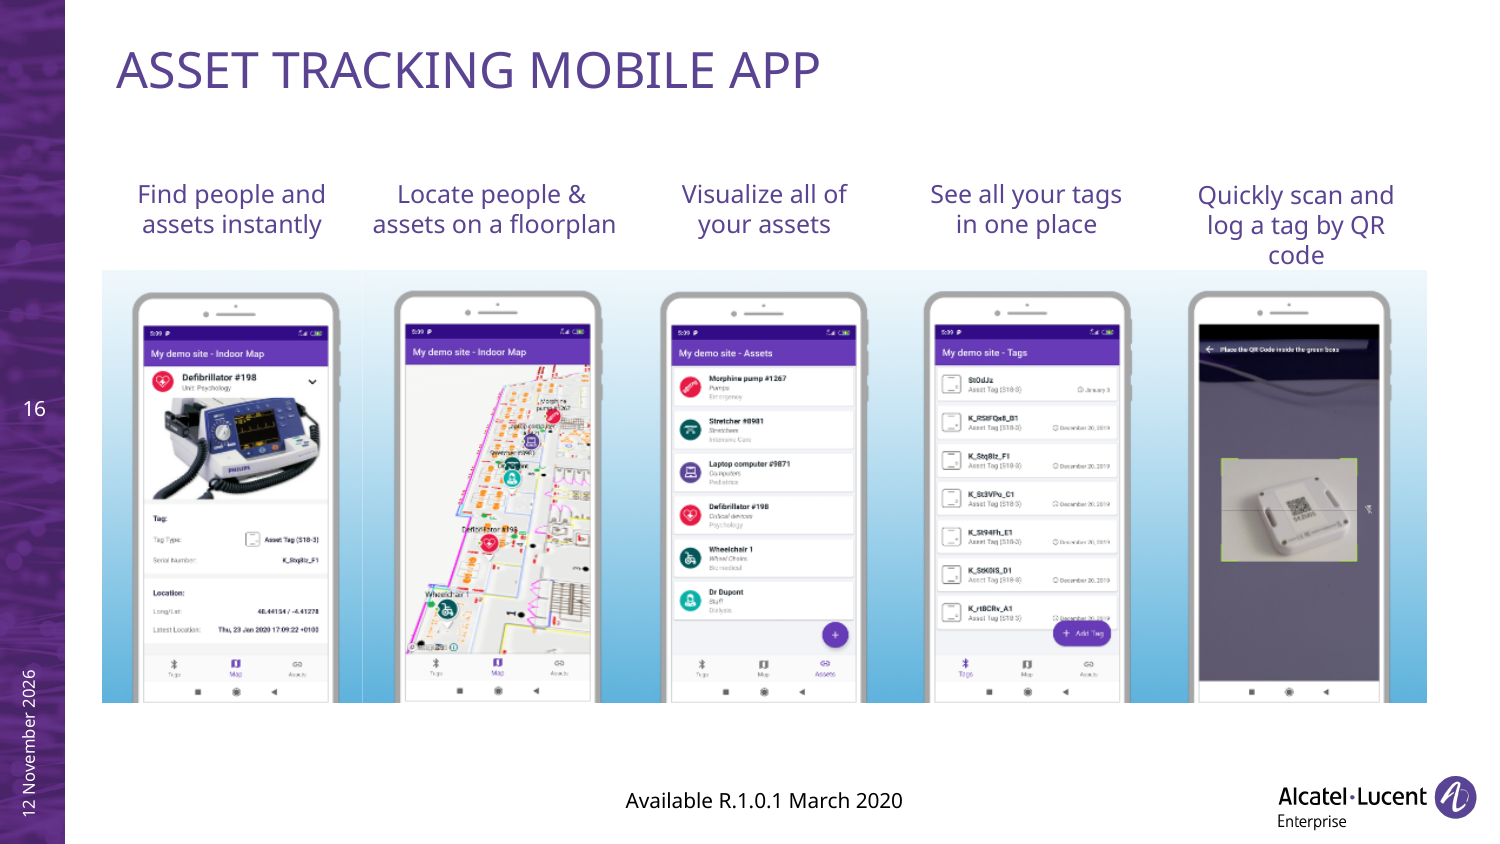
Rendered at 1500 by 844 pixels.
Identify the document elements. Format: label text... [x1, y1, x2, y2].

text_box Find people and assets instantly [113, 171, 351, 247]
text_box Available R.1.0.1 March 2020 [610, 780, 918, 820]
text_box See all your tags in one place [907, 171, 1146, 247]
text_box Quickly scan and log a tag by QR code [1165, 171, 1427, 270]
text_box Locate people & assets on a floorplan [351, 171, 639, 247]
text_box Visualize all of your assets [645, 171, 884, 247]
picture [1273, 771, 1482, 834]
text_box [102, 270, 1427, 703]
list Asset tracking mobile app [102, 38, 1313, 108]
picture [0, 0, 65, 844]
